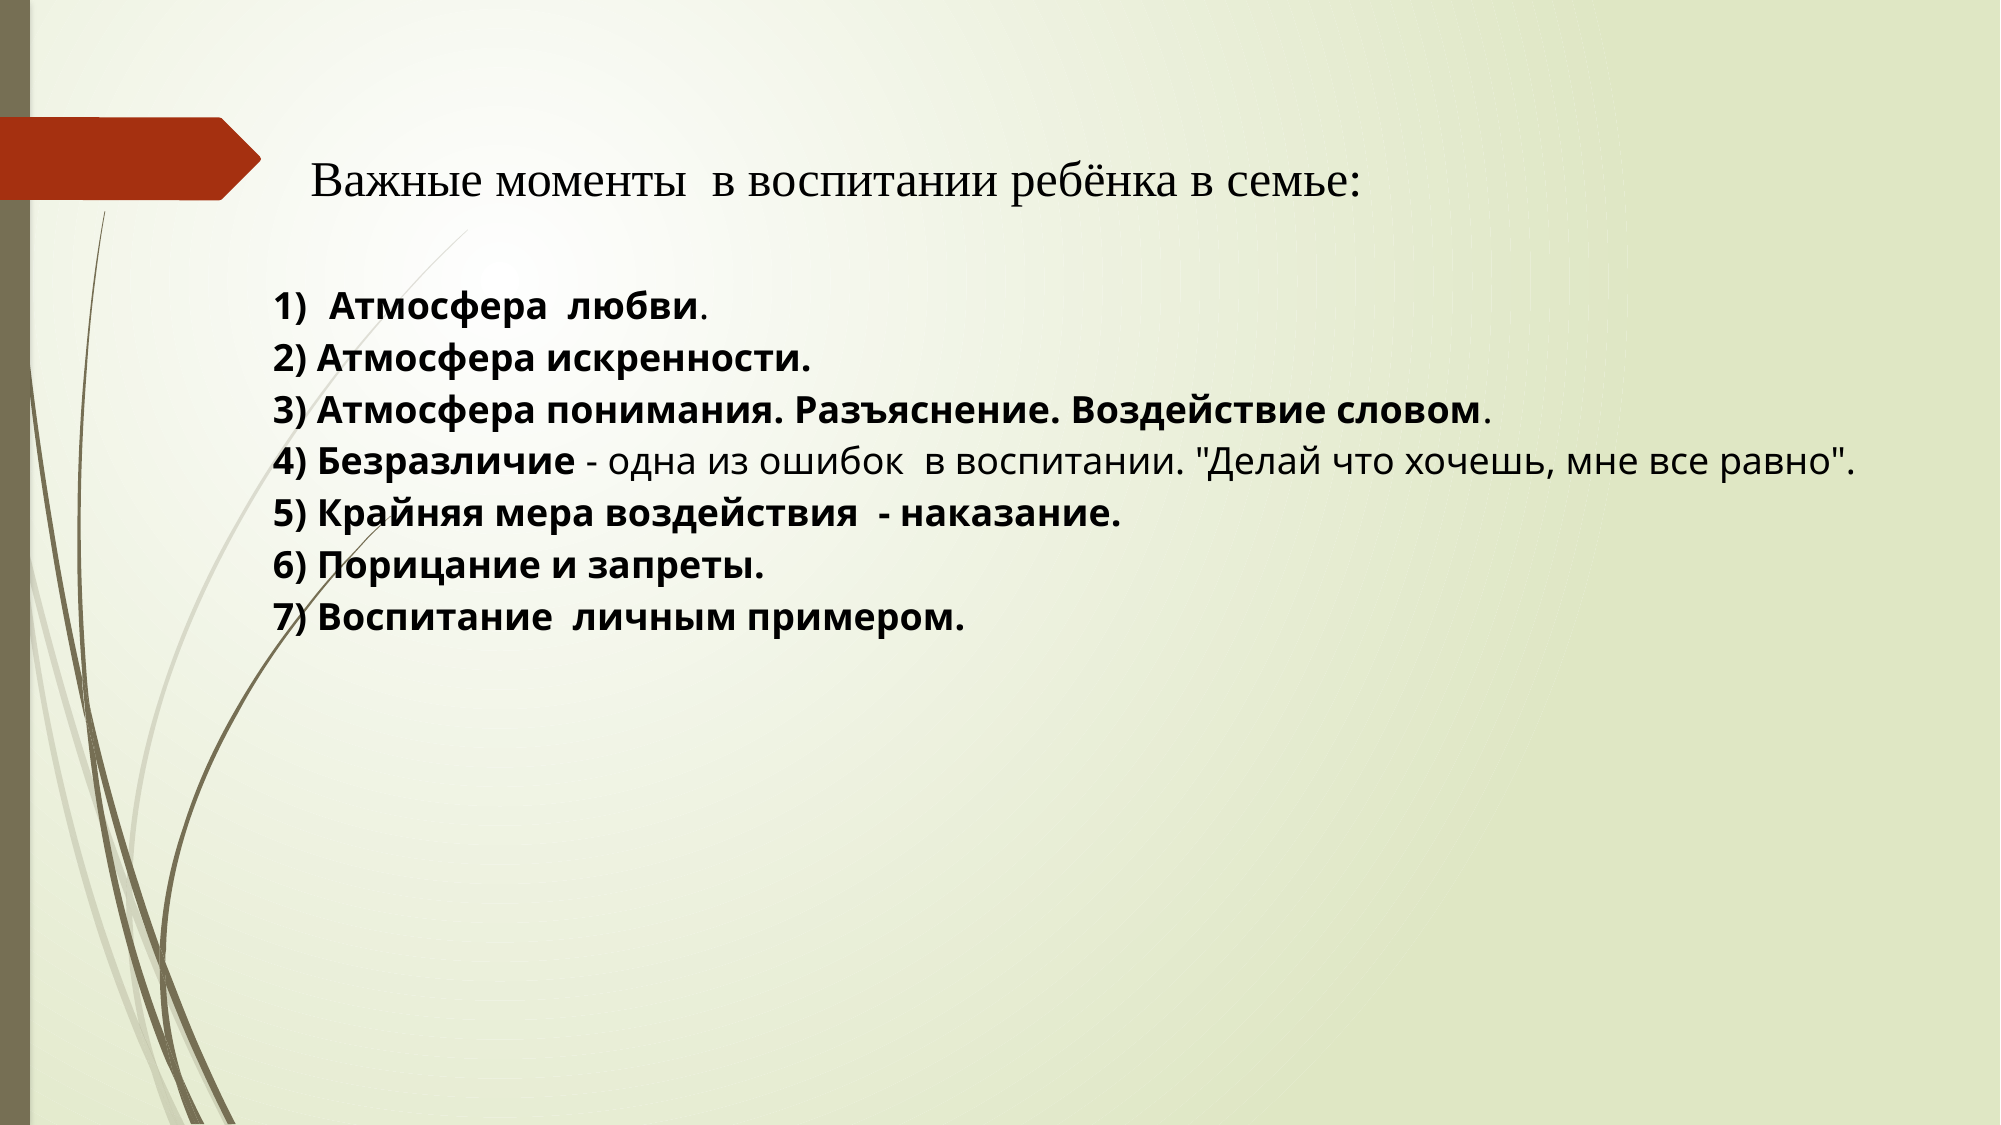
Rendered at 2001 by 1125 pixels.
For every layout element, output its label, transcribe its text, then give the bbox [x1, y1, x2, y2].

text_box Важные моменты в воспитании ребёнка в семье: Атмосфера любви. 2) Атмосфера искренности. 3) Атмосфера понимания. Разъяснение. Воздействие словом. 4) Безразличие - одна из ошибок в воспитании. "Делай что хочешь, мне все равно". 5) Крайняя мера воздействия - наказание. 6) Порицание и запреты. 7) Воспитание личным примером. [258, 130, 1892, 645]
